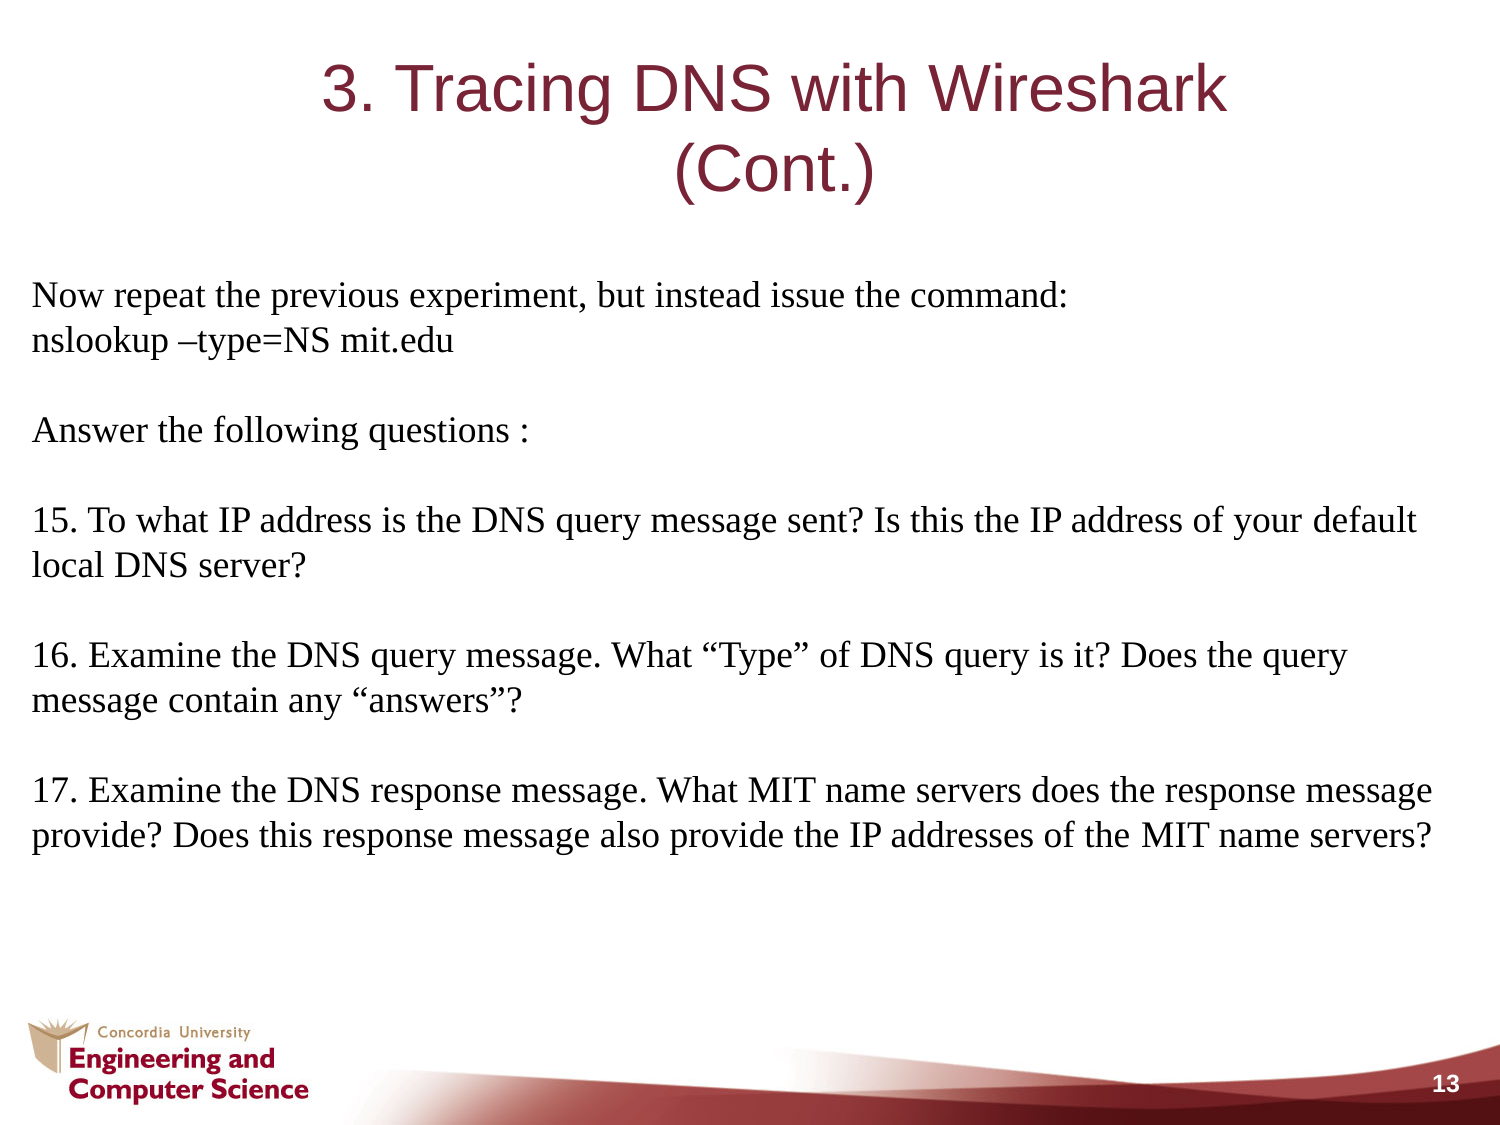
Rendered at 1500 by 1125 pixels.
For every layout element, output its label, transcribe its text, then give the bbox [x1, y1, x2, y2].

title 3. Tracing DNS with Wireshark (Cont.) [113, 37, 1438, 225]
text_box Now repeat the previous experiment, but instead issue the command: nslookup –type=NS mit.edu Answer the following questions : 15. To what IP address is the DNS query message sent? Is this the IP address of your default local DNS server? 16. Examine the DNS query message. What “Type” of DNS query is it? Does the query message contain any “answers”? 17. Examine the DNS response message. What MIT name servers does the response message provide? Does this response message also provide the IP addresses of the MIT name servers? [16, 262, 1476, 863]
slide_number 13 [1387, 1052, 1475, 1113]
picture [0, 0, 1500, 1125]
